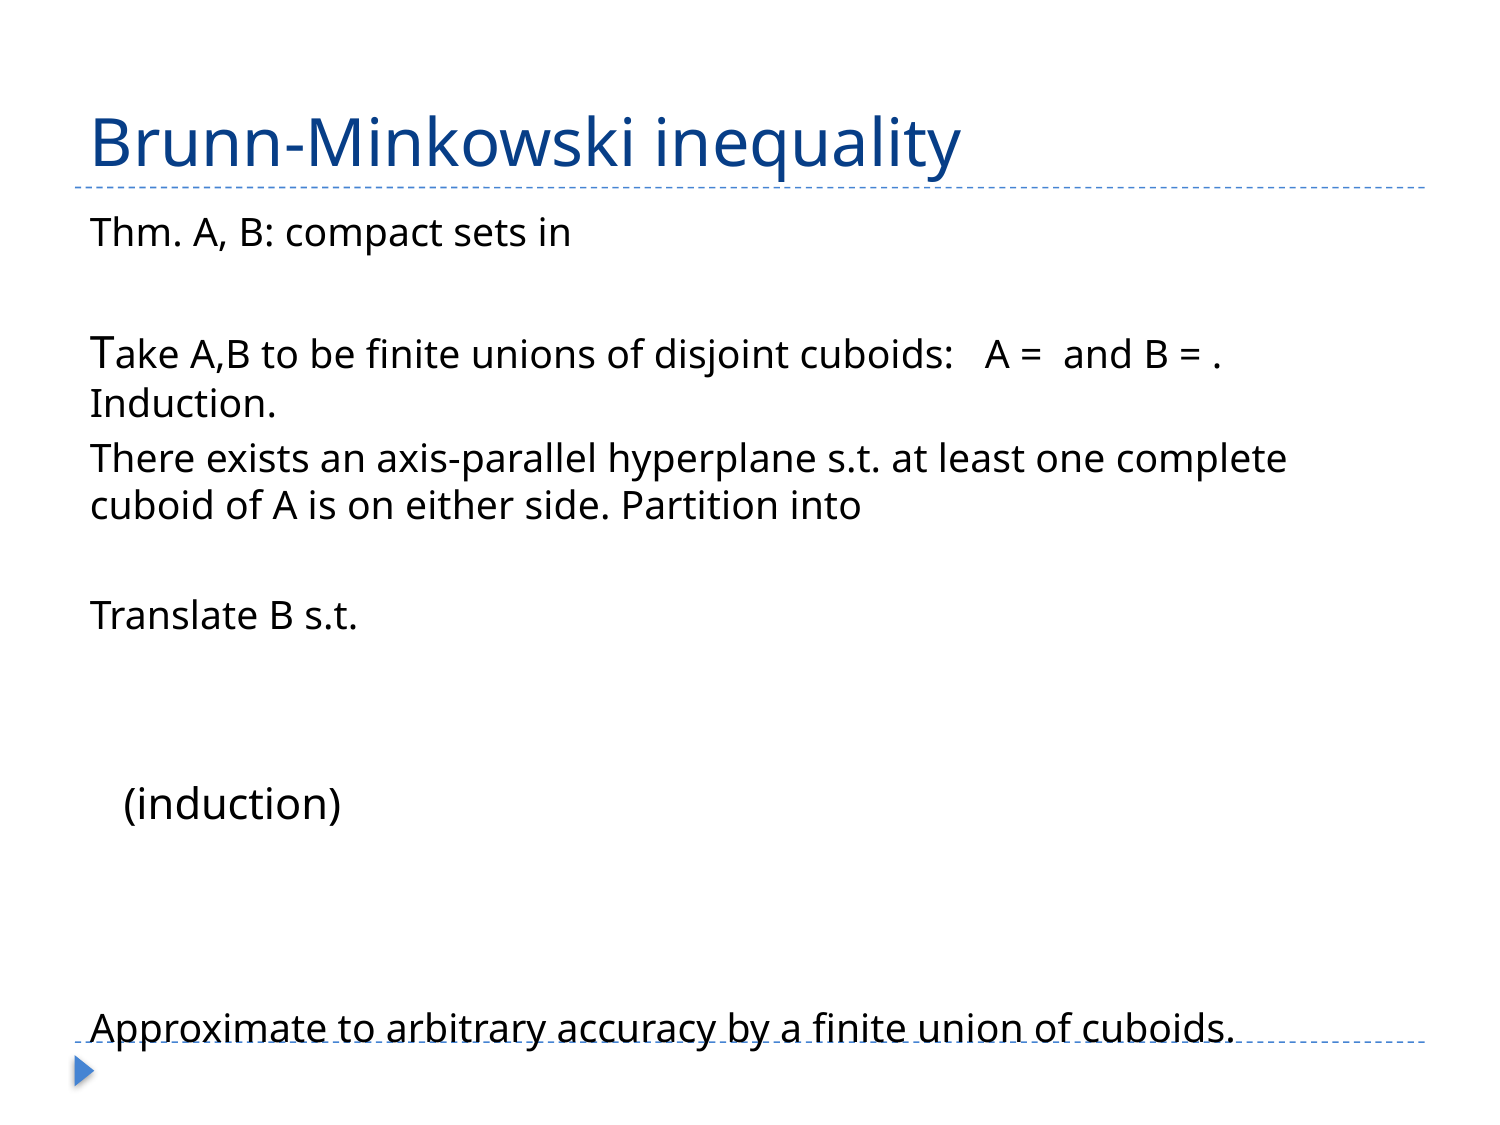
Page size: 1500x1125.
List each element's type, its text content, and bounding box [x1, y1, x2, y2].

title Brunn-Minkowski inequality [75, 24, 1425, 188]
